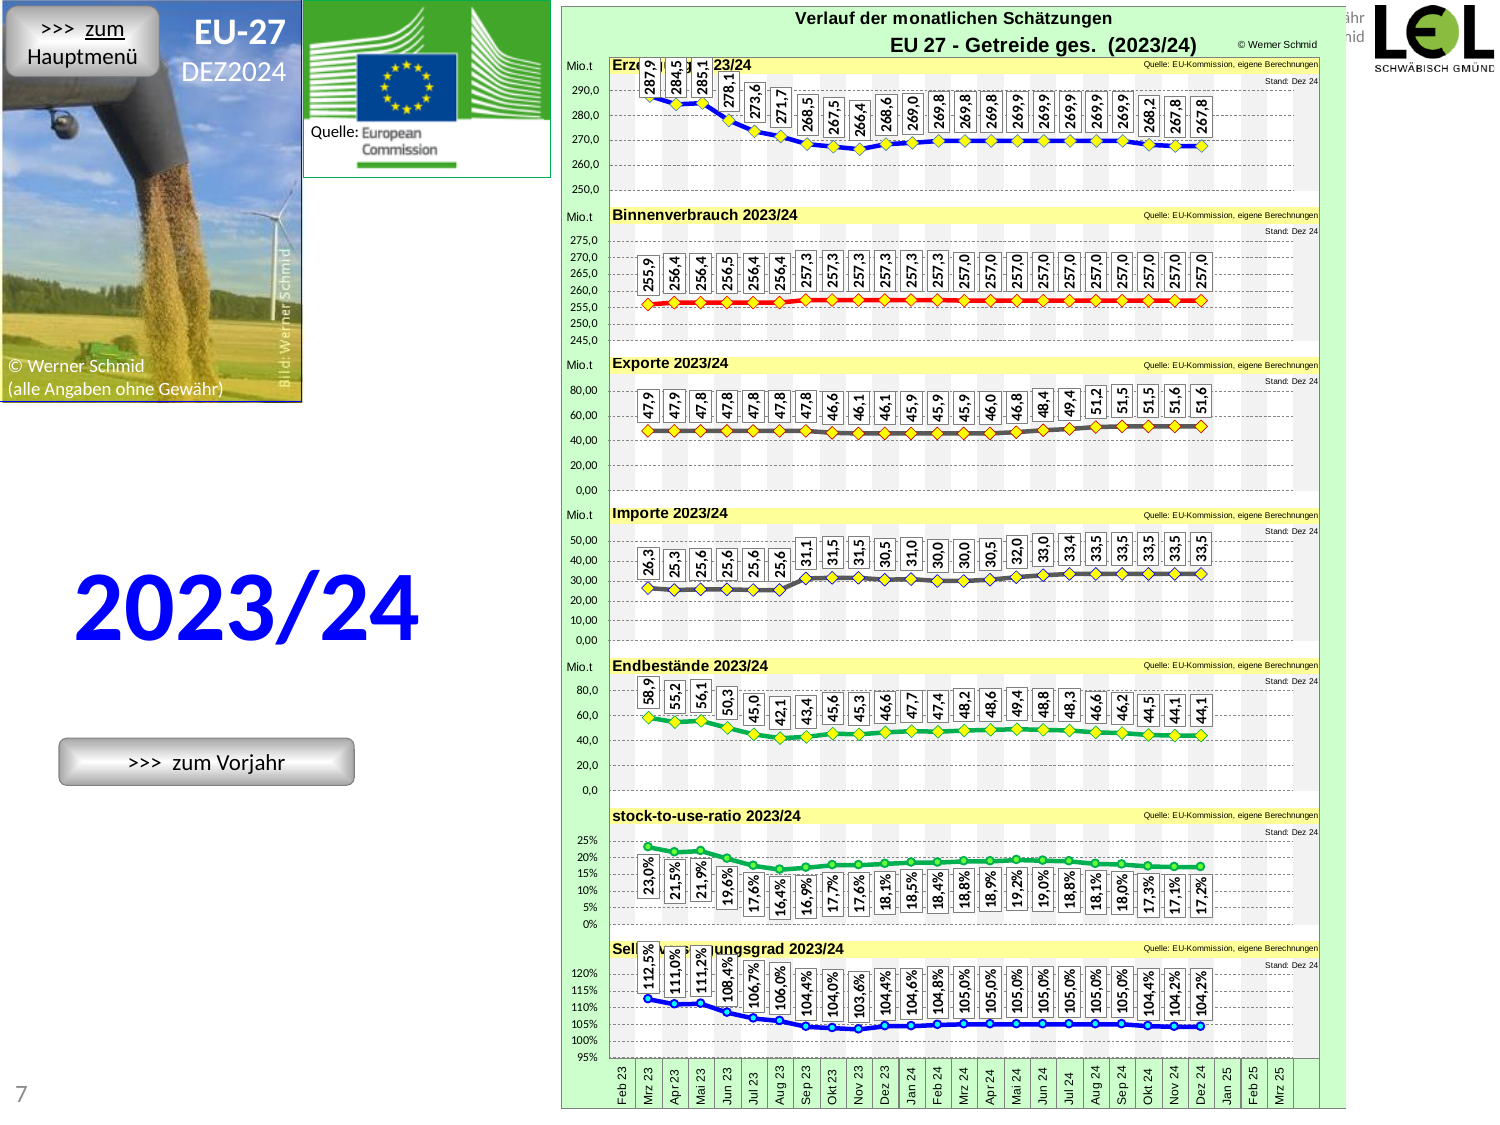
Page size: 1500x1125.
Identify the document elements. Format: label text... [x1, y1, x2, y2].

slide_number 7 [0, 1062, 350, 1123]
text_box >>> zum Vorjahr [56, 736, 357, 788]
picture [1375, 5, 1495, 72]
text_box >>> zum Hauptmenü [3, 3, 162, 79]
picture [304, 1, 550, 177]
text_box 2023/24 [58, 413, 532, 668]
picture [560, 5, 1347, 1109]
picture [0, 0, 305, 403]
picture [0, 0, 301, 401]
